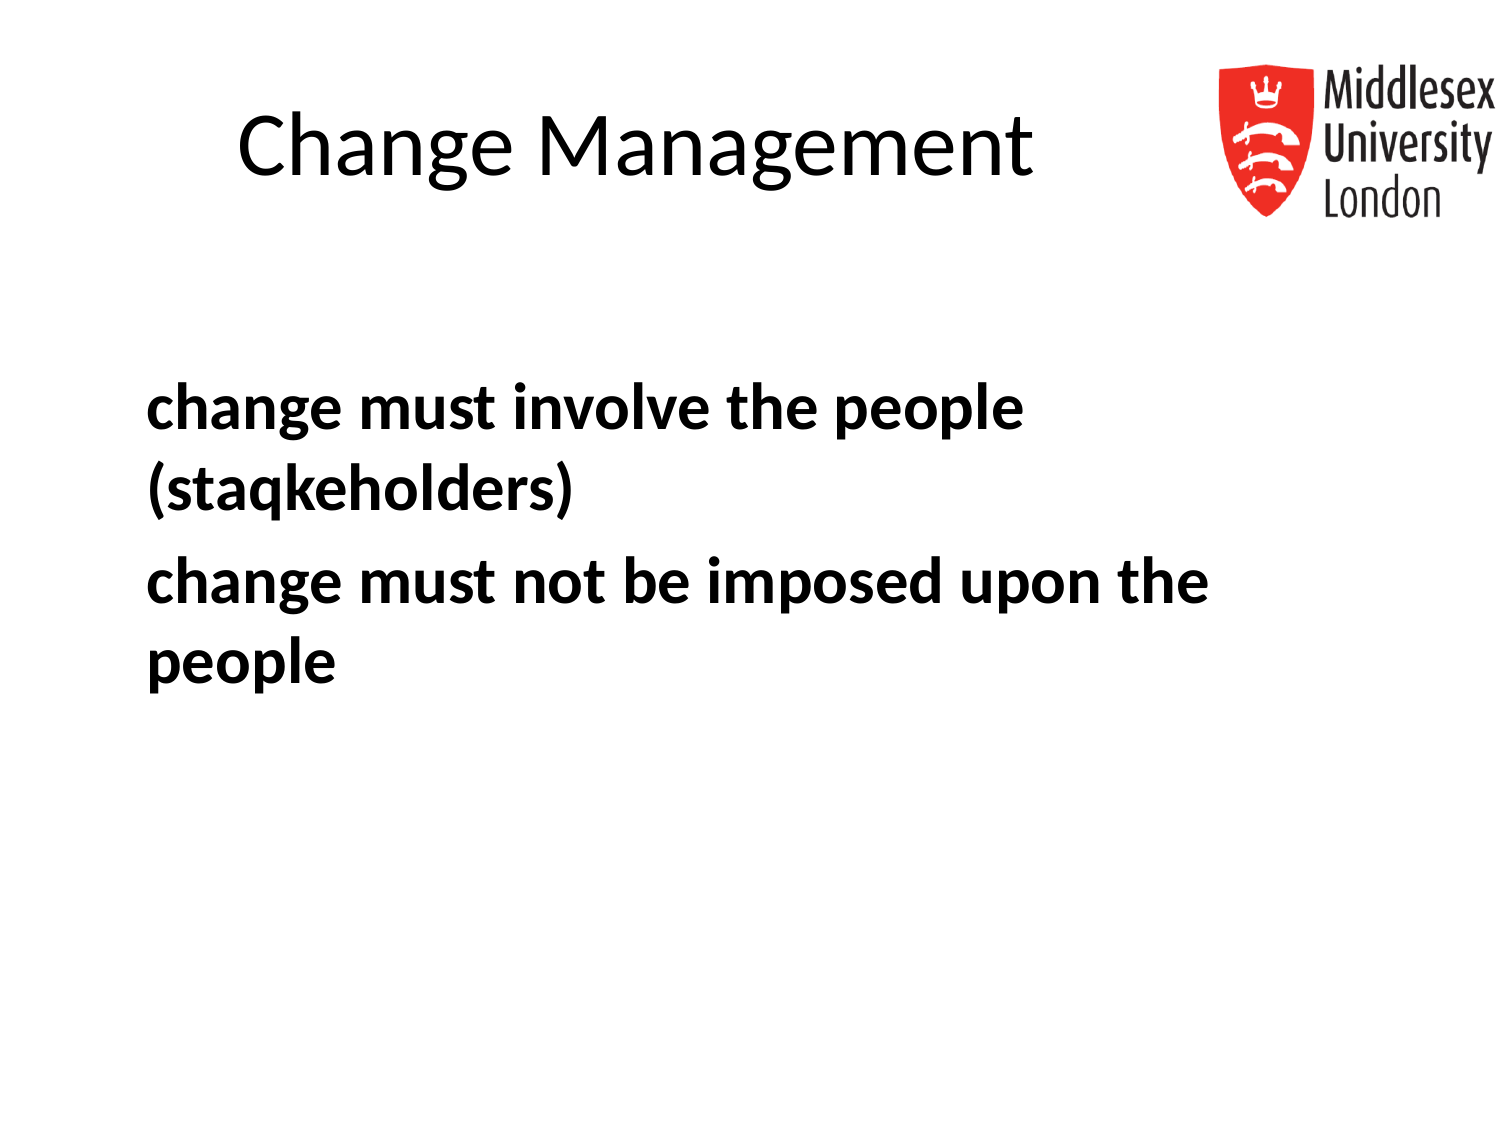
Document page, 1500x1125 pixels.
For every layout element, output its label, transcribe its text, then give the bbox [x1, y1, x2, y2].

title Change Management [75, 45, 1199, 233]
picture [1210, 54, 1500, 232]
list change must involve the people (staqkeholders) change must not be imposed upon the people [75, 262, 1425, 1005]
